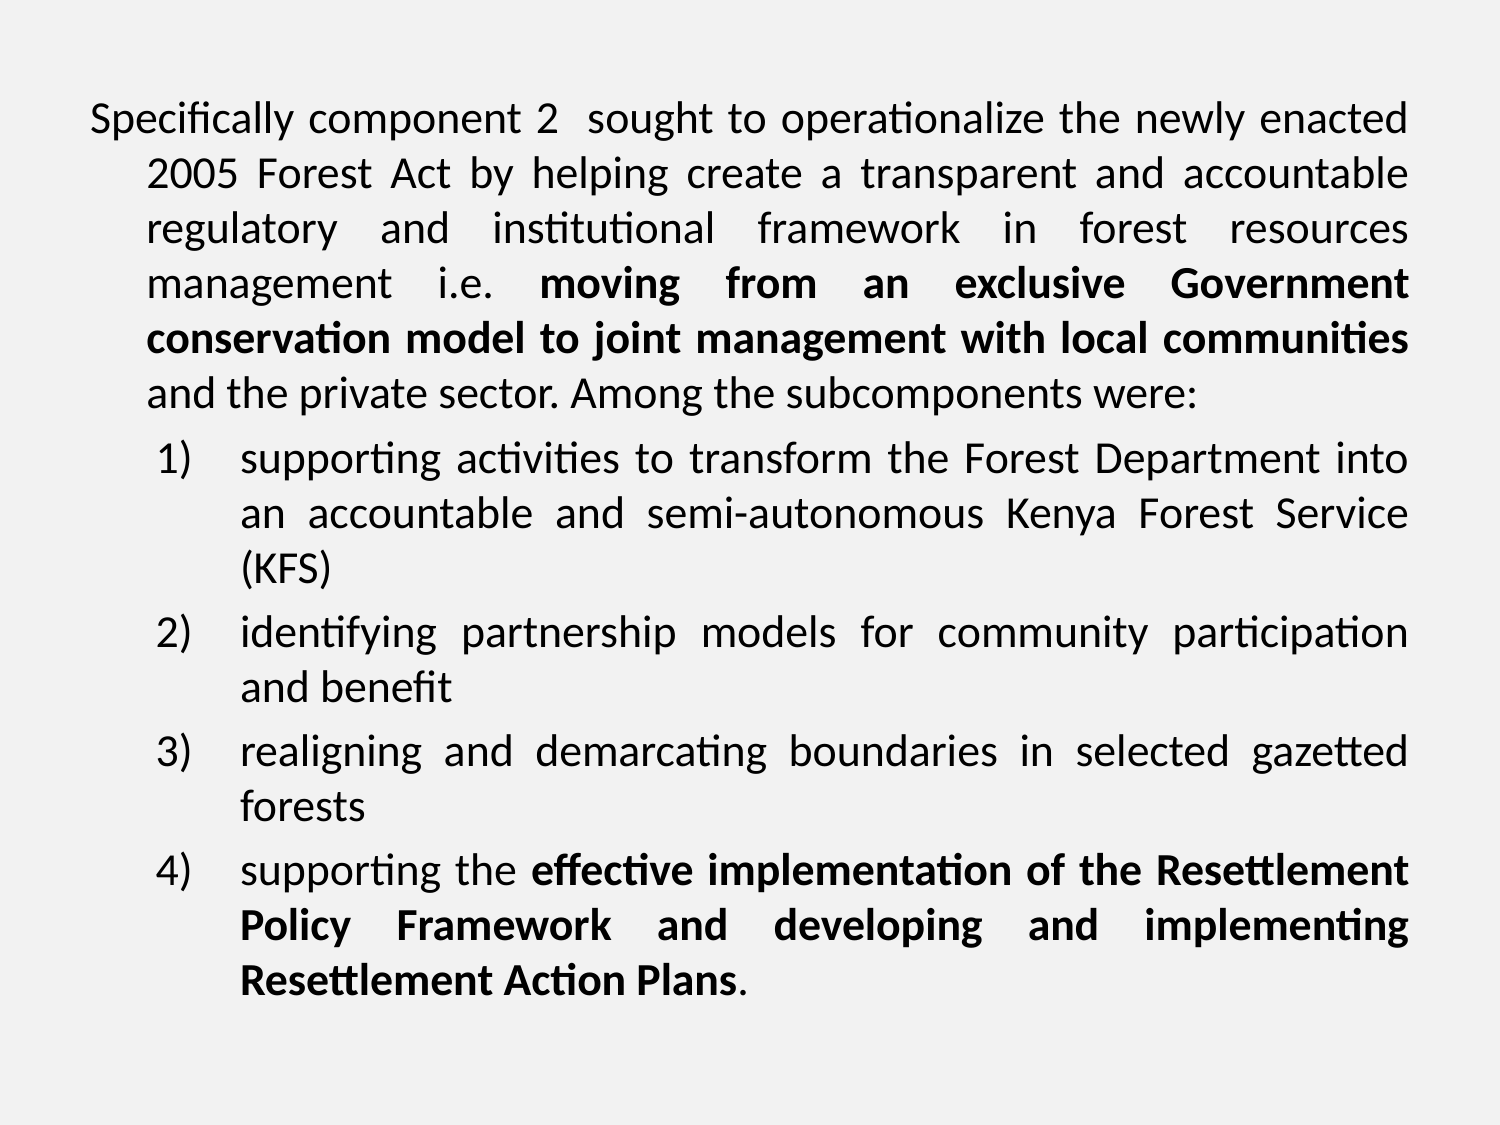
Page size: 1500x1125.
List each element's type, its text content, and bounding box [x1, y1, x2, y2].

list Specifically component 2 sought to operationalize the newly enacted 2005 Forest Act by helping create a transparent and accountable regulatory and institutional framework in forest resources management i.e. moving from an exclusive Government conservation model to joint management with local communities and the private sector. Among the subcomponents were: supporting activities to transform the Forest Department into an accountable and semi-autonomous Kenya Forest Service (KFS) identifying partnership models for community participation and benefit realigning and demarcating boundaries in selected gazetted forests supporting the effective implementation of the Resettlement Policy Framework and developing and implementing Resettlement Action Plans. [75, 80, 1425, 1005]
